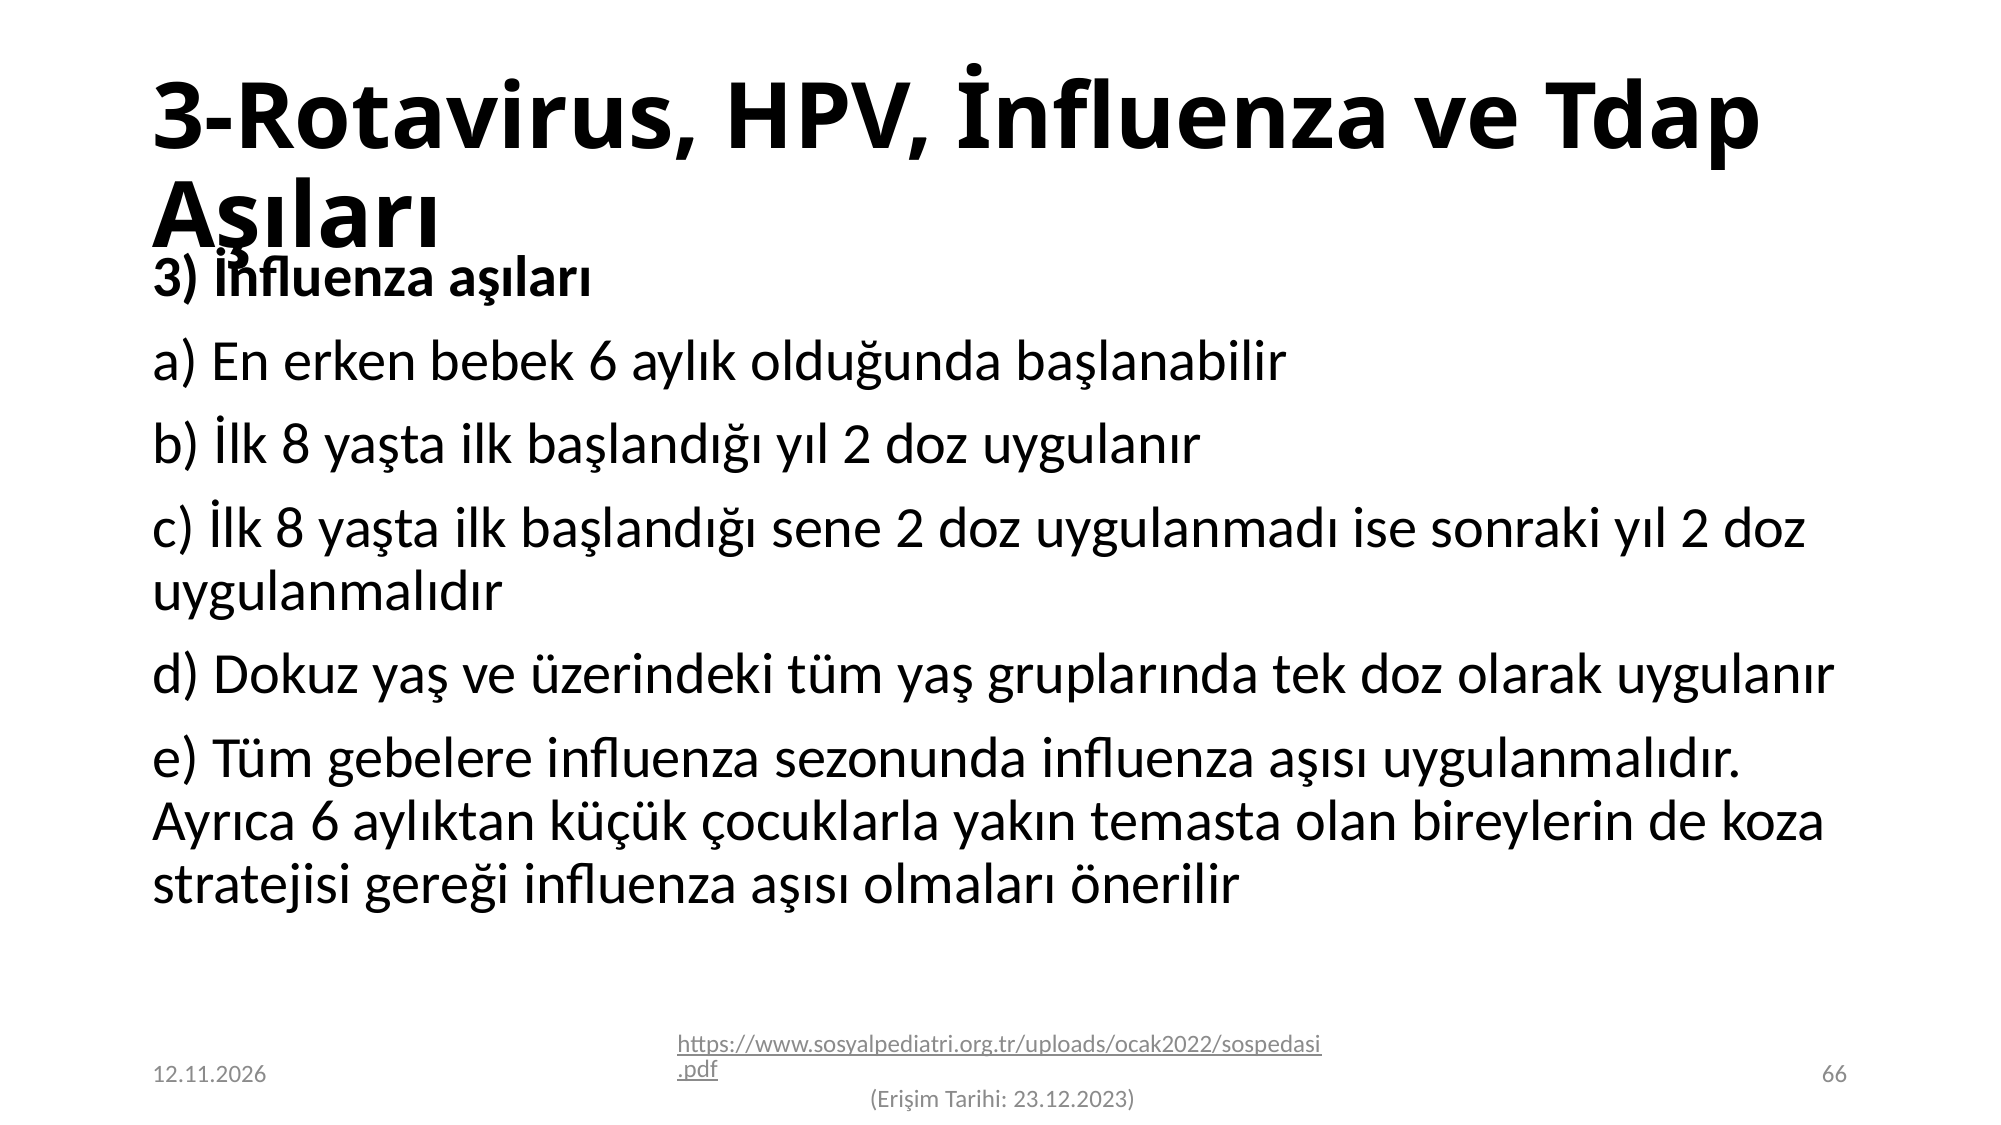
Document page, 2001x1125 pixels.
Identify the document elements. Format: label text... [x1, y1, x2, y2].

list 3) İnfluenza aşıları a) En erken bebek 6 aylık olduğunda başlanabilir b) İlk 8 yaşta ilk başlandığı yıl 2 doz uygulanır c) İlk 8 yaşta ilk başlandığı sene 2 doz uygulanmadı ise sonraki yıl 2 doz uygulanmalıdır d) Dokuz yaş ve üzerindeki tüm yaş gruplarında tek doz olarak uygulanır e) Tüm gebelere influenza sezonunda influenza aşısı uygulanmalıdır. Ayrıca 6 aylıktan küçük çocuklarla yakın temasta olan bireylerin de koza stratejisi gereği influenza aşısı olmaları önerilir [137, 238, 1863, 1014]
slide_number 66 [1412, 1042, 1863, 1103]
title 3-Rotavirus, HPV, İnfluenza ve Tdap Aşıları [137, 59, 1863, 238]
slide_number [137, 1042, 588, 1103]
footer https://www.sosyalpediatri.org.tr/uploads/ocak2022/sospedasi.pdf (Erişim Tarihi: 23.12.2023) [662, 1042, 1338, 1103]
